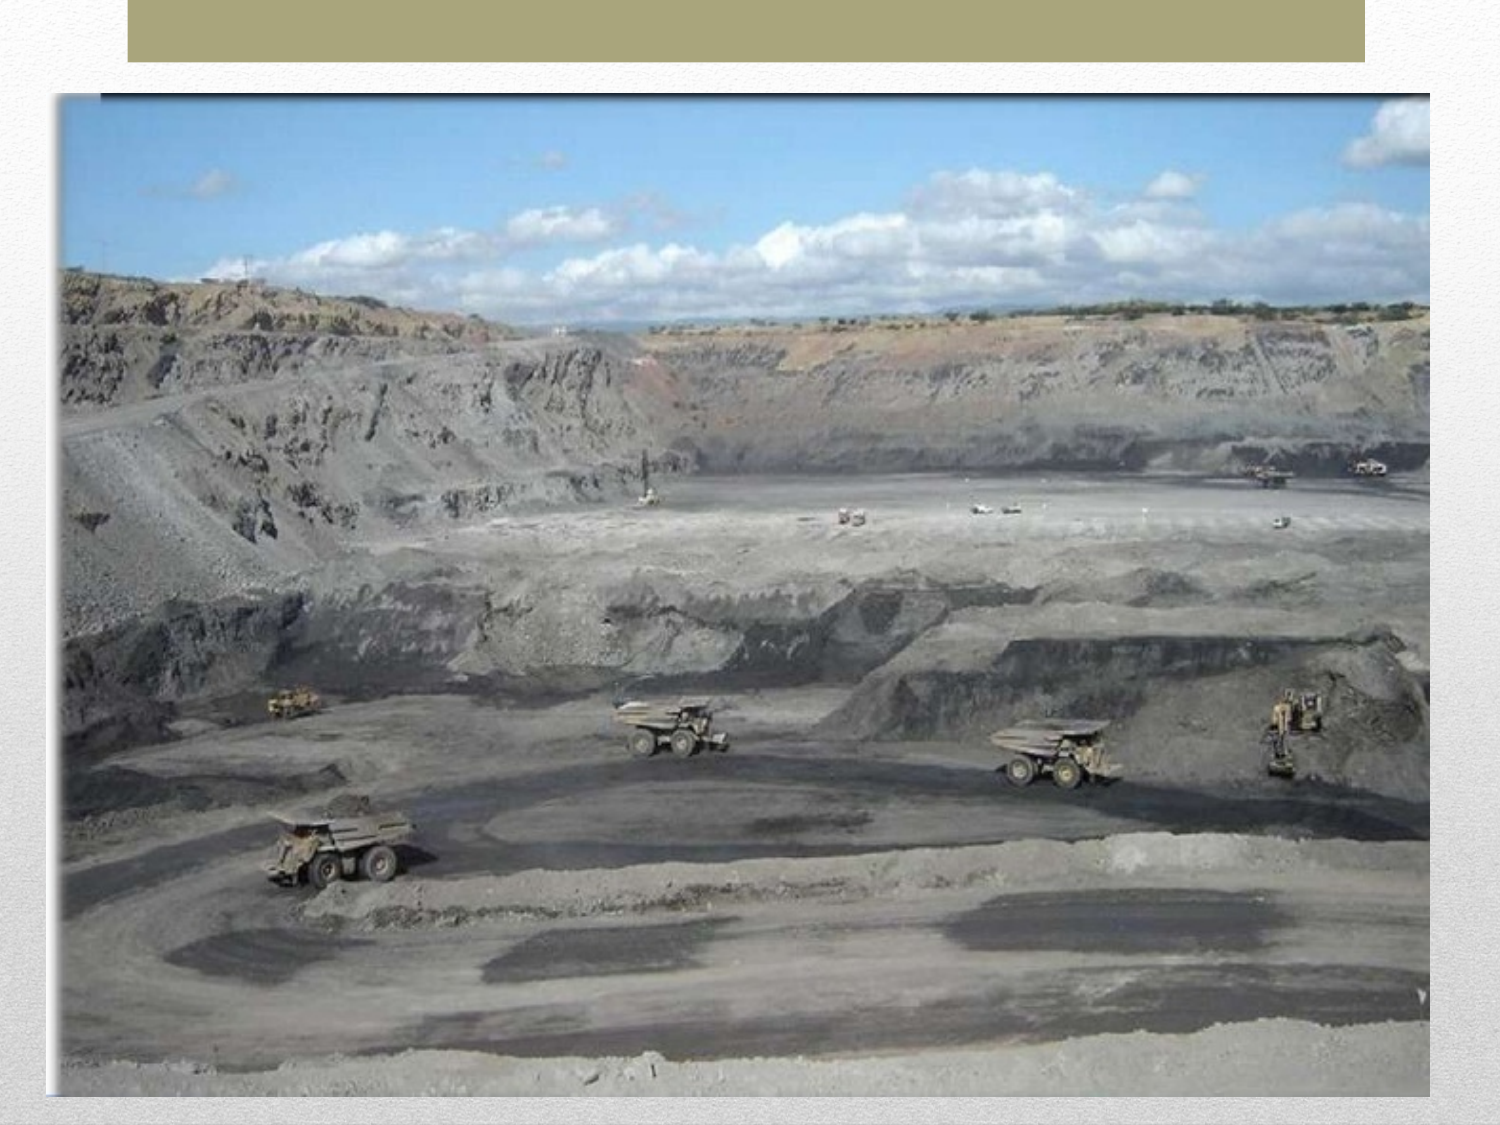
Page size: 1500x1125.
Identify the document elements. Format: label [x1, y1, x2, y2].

picture [46, 92, 1431, 1098]
